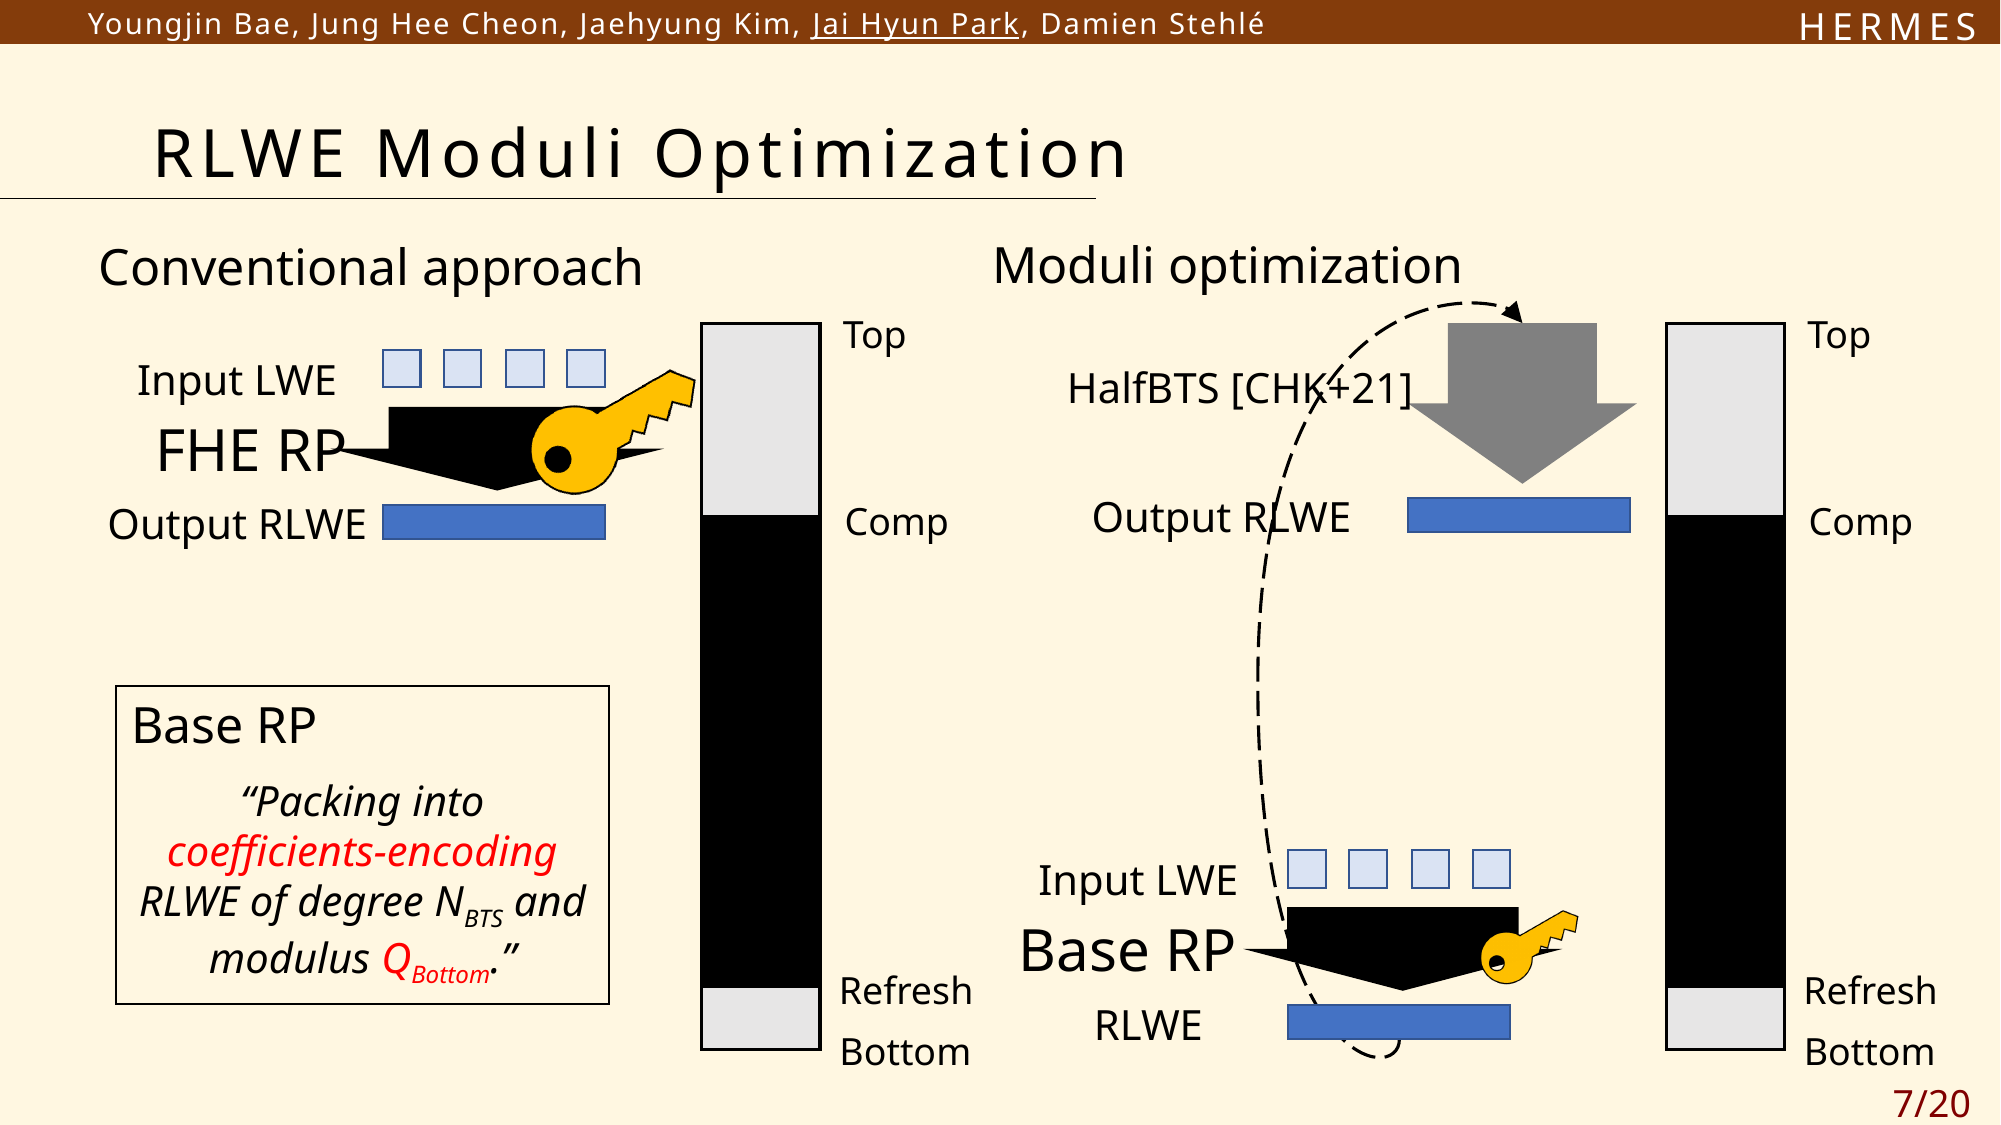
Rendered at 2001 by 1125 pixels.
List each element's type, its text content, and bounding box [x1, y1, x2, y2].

text_box [1665, 322, 1785, 515]
text_box Bottom [1788, 1020, 1951, 1081]
text_box [1407, 497, 1631, 533]
list Base RP “Packing into coefficients-encoding RLWE of degree NBTS and modulus QBottom.” [115, 685, 610, 1005]
text_box Conventional approach [83, 227, 851, 324]
text_box [505, 349, 515, 374]
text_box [1102, 619, 1820, 743]
text_box Refresh [824, 959, 989, 1020]
picture [481, 290, 751, 561]
text_box RLWE [1079, 991, 1218, 1056]
text_box [330, 405, 515, 492]
text_box Input LWE [1023, 846, 1254, 912]
text_box Output RLWE [1076, 483, 1366, 549]
text_box [382, 349, 422, 388]
text_box [382, 504, 566, 540]
text_box Input LWE [122, 346, 353, 412]
text_box [1665, 515, 1785, 619]
text_box Top [1792, 303, 1886, 364]
text_box [1429, 322, 1641, 486]
text_box Base RP [1003, 906, 1252, 991]
text_box [1411, 849, 1450, 889]
text_box [1287, 849, 1327, 889]
text_box Output RLWE [92, 490, 382, 556]
text_box FHE RP [140, 405, 363, 491]
text_box [701, 322, 821, 515]
title RLWE Moduli Optimization [137, 70, 1863, 199]
text_box Top [828, 303, 922, 364]
text_box [443, 349, 482, 388]
text_box [1665, 743, 1785, 988]
text_box Comp [1793, 490, 1929, 551]
text_box [701, 515, 821, 988]
text_box [1665, 988, 1785, 1051]
text_box [1242, 905, 1471, 992]
text_box [1472, 849, 1511, 884]
text_box Bottom [824, 1020, 987, 1081]
text_box [1348, 849, 1388, 889]
text_box [1287, 1004, 1511, 1040]
text_box Refresh [1788, 959, 1953, 1020]
text_box HalfBTS [CHK+21] [1052, 354, 1429, 420]
text_box Comp [829, 490, 964, 551]
text_box [701, 988, 821, 1051]
picture [1451, 864, 1610, 1023]
text_box Moduli optimization [977, 226, 1600, 323]
